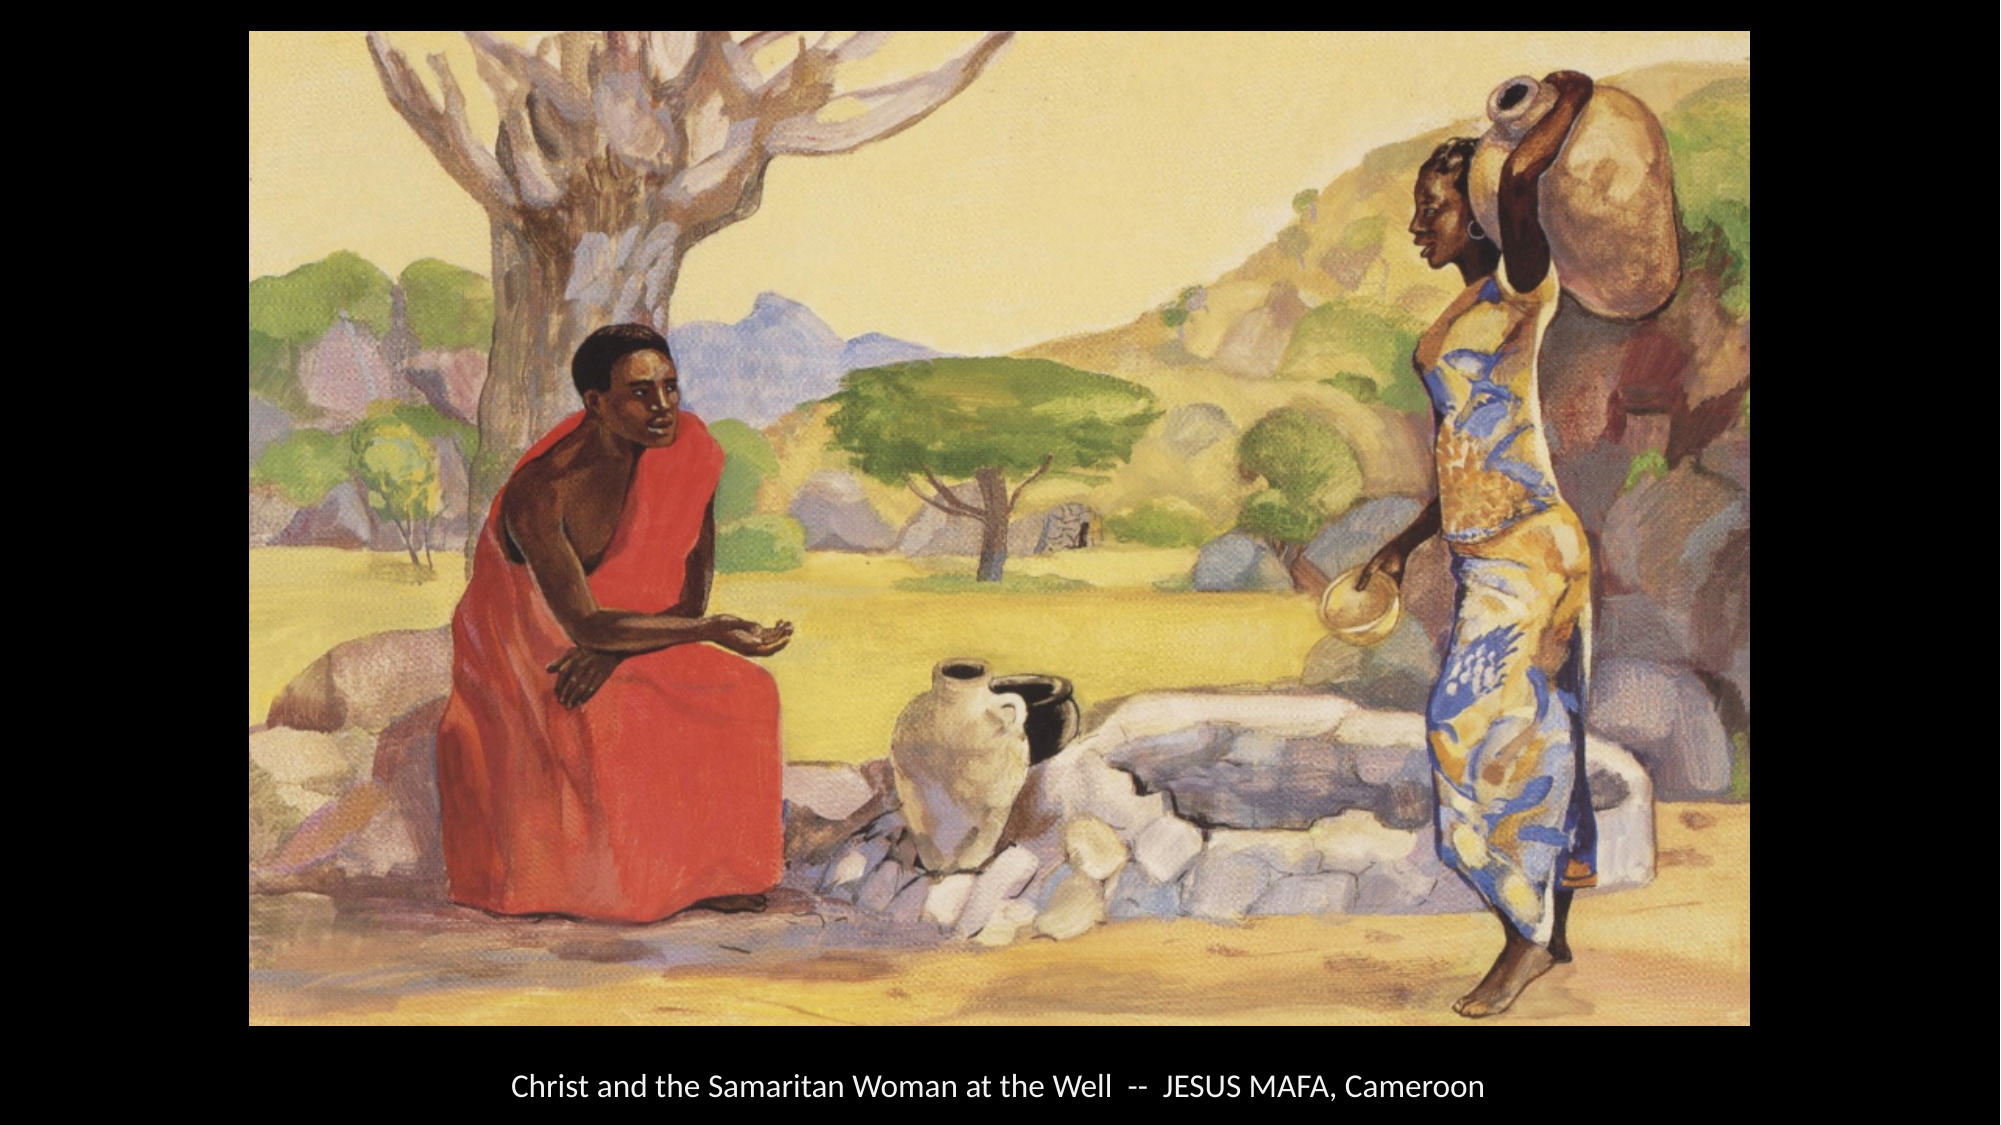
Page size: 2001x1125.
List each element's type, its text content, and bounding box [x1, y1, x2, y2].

text_box Christ and the Samaritan Woman at the Well -- JESUS MAFA, Cameroon [287, 1056, 1725, 1112]
picture [249, 31, 1751, 1027]
